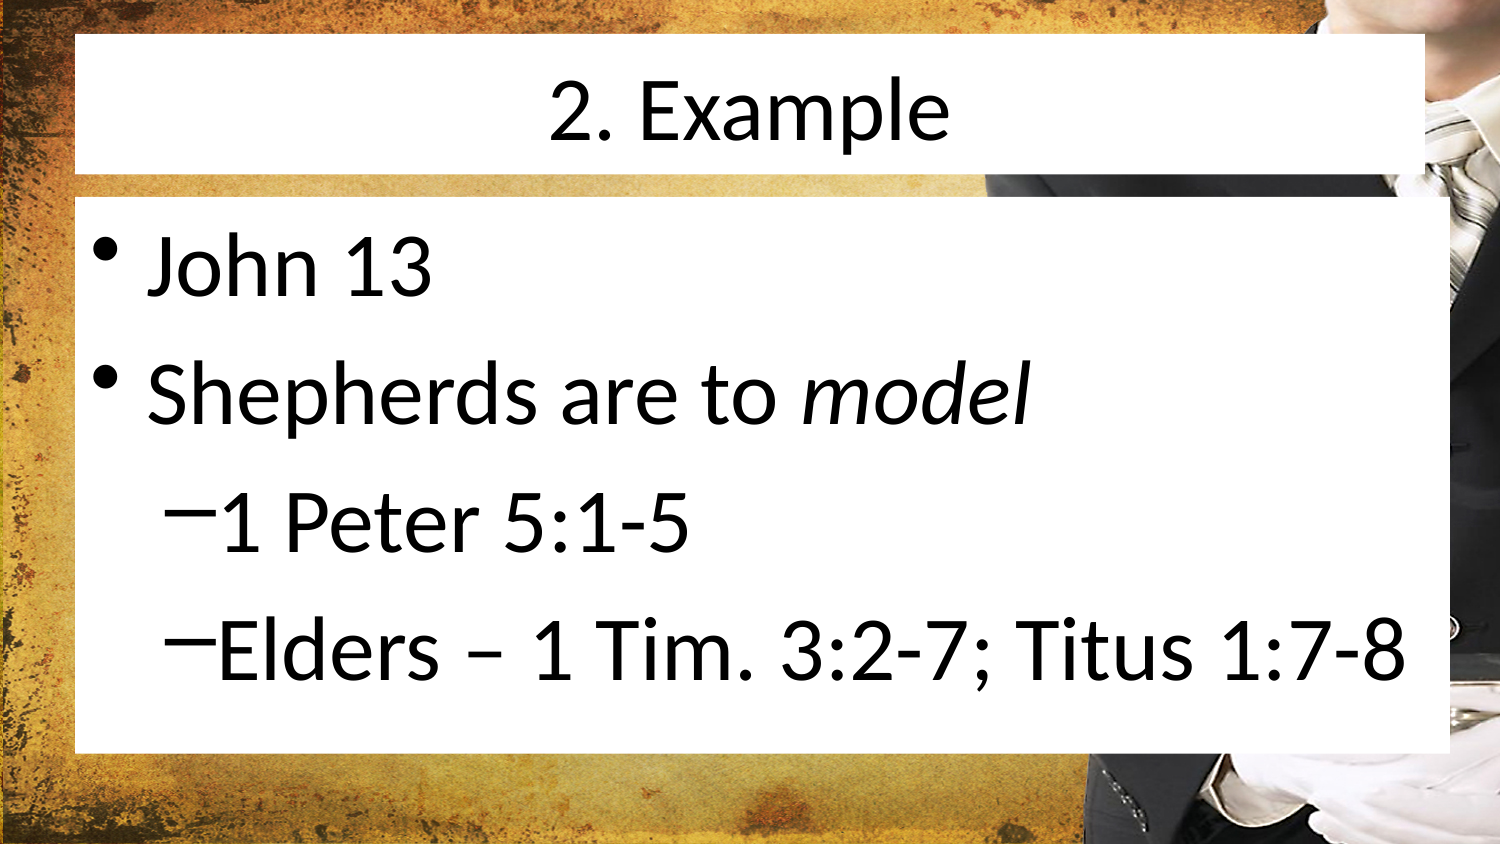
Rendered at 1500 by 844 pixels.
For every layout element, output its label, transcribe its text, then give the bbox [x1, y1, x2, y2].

picture [0, 0, 1500, 844]
title 2. Example [75, 33, 1425, 175]
list John 13 Shepherds are to model 1 Peter 5:1-5 Elders – 1 Tim. 3:2-7; Titus 1:7-8 [75, 196, 1450, 754]
